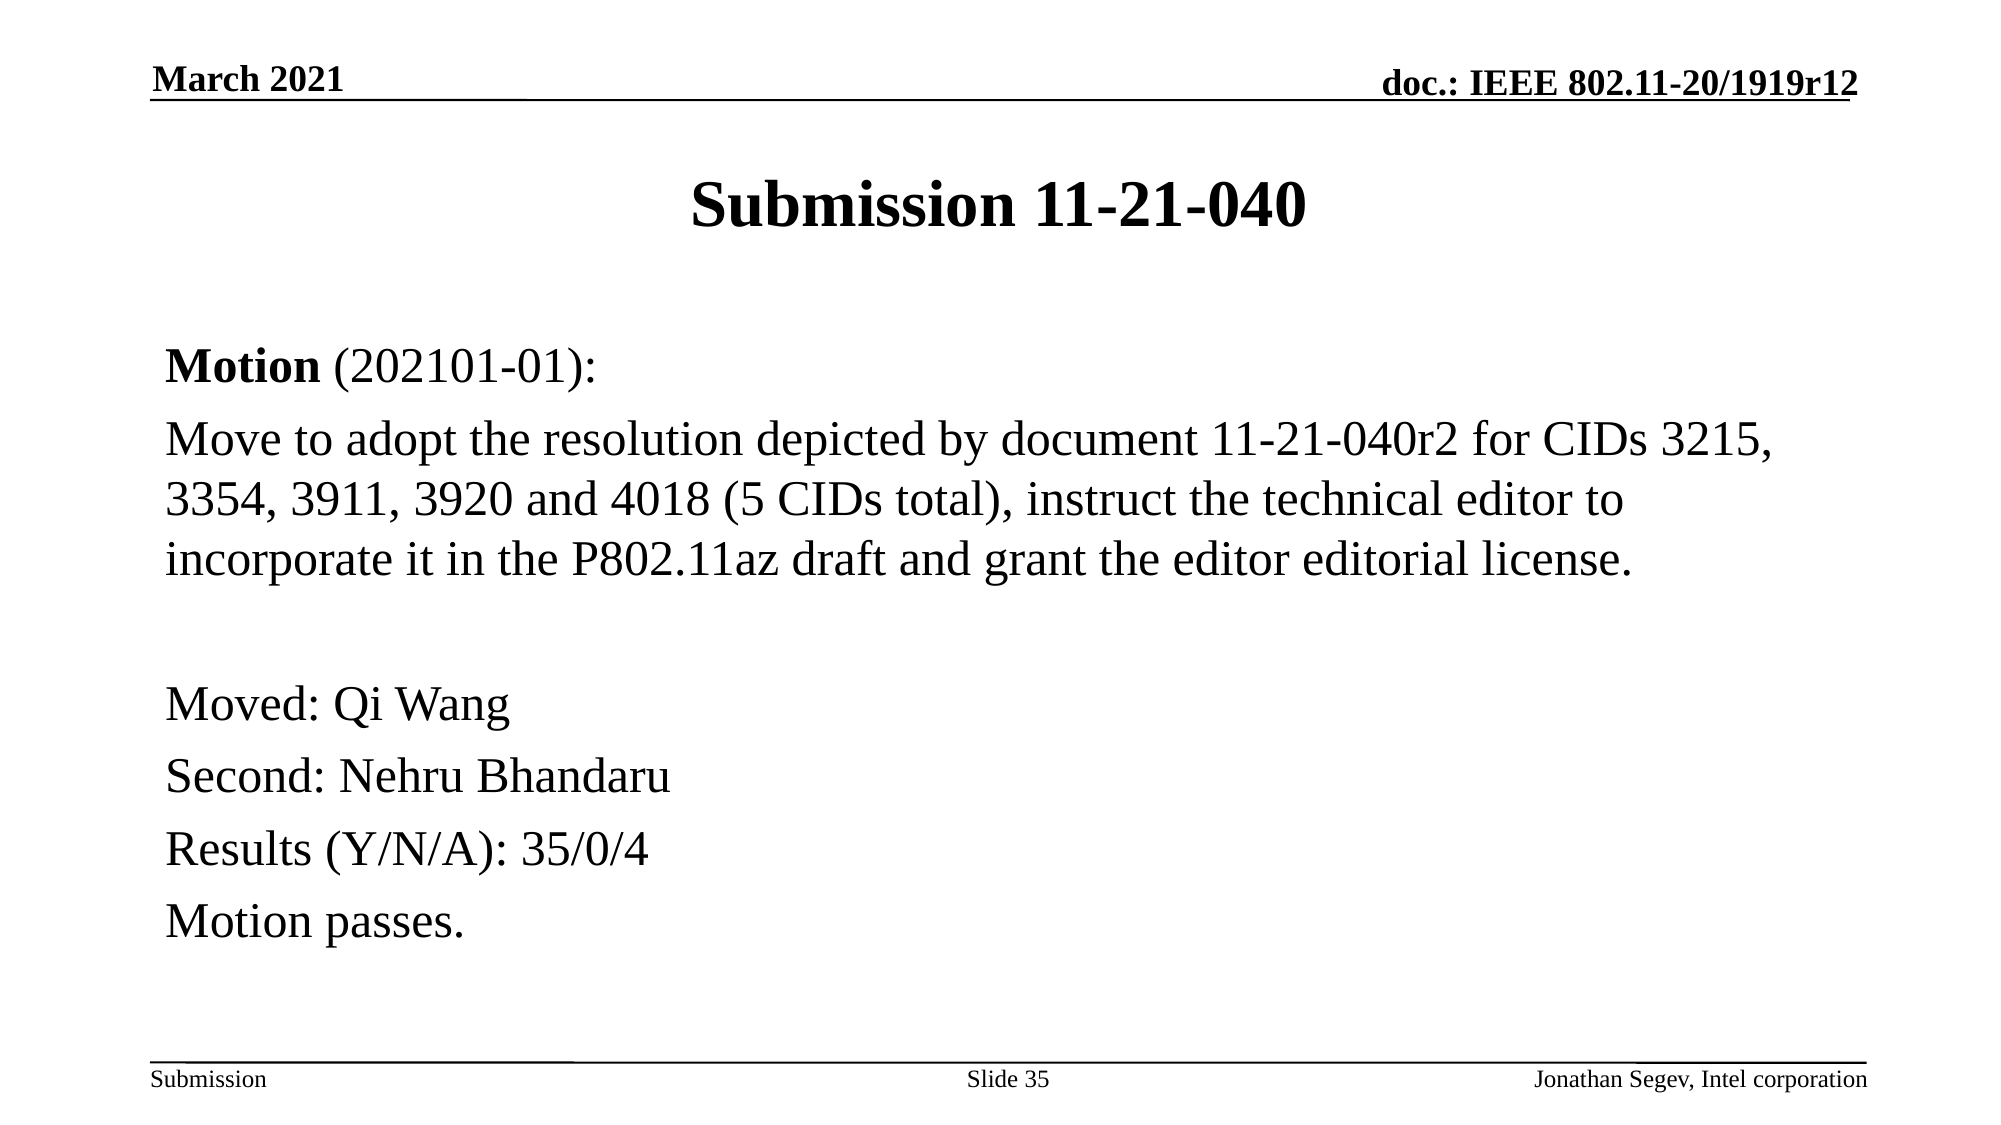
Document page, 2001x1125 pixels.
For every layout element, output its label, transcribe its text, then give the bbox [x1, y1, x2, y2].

slide_number Slide 35 [950, 1061, 1067, 1123]
title Submission 11-21-040 [149, 112, 1850, 288]
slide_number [152, 54, 563, 100]
list Motion (202101-01): Move to adopt the resolution depicted by document 11-21-040r2 for CIDs 3215, 3354, 3911, 3920 and 4018 (5 CIDs total), instruct the technical editor to incorporate it in the P802.11az draft and grant the editor editorial license. Moved: Qi Wang Second: Nehru Bhandaru Results (Y/N/A): 35/0/4 Motion passes. [149, 324, 1850, 1000]
footer Jonathan Segev, Intel corporation [1171, 1061, 1869, 1093]
